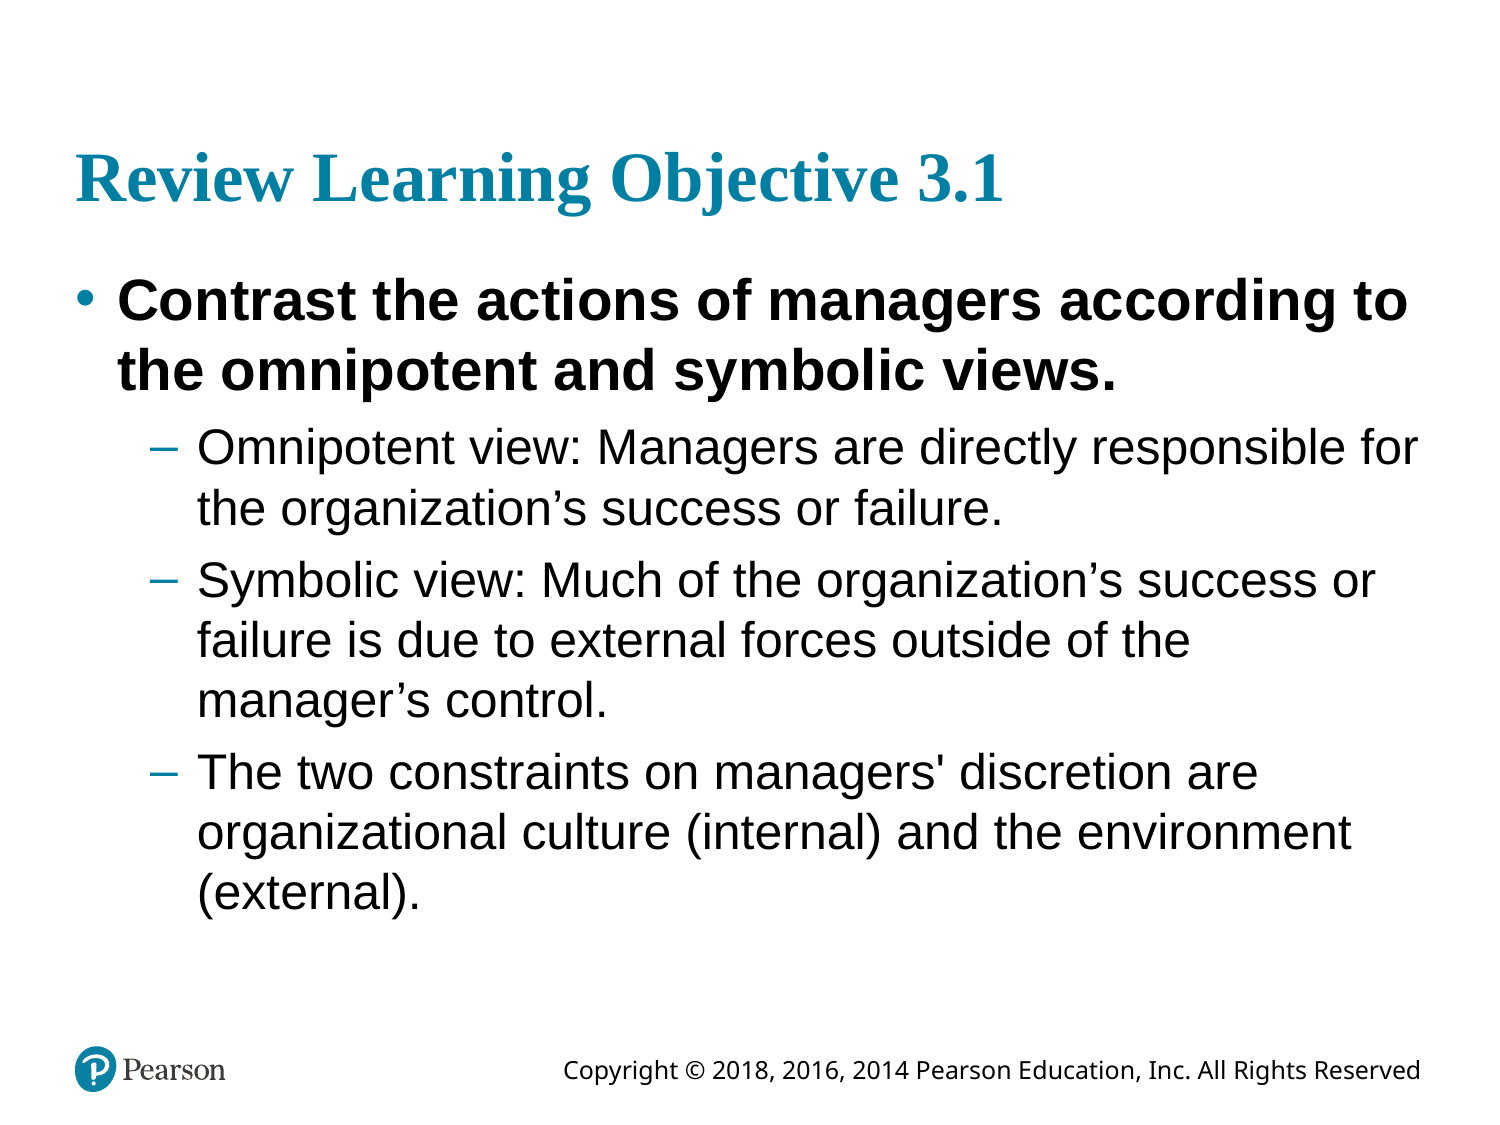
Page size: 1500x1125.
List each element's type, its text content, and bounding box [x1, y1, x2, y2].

list Contrast the actions of managers according to the omnipotent and symbolic views. Omnipotent view: Managers are directly responsible for the organization’s success or failure. Symbolic view: Much of the organization’s success or failure is due to external forces outside of the manager’s control. The two constraints on managers' discretion are organizational culture (internal) and the environment (external). [75, 262, 1425, 1005]
title Review Learning Objective 3.1 [75, 35, 1425, 216]
